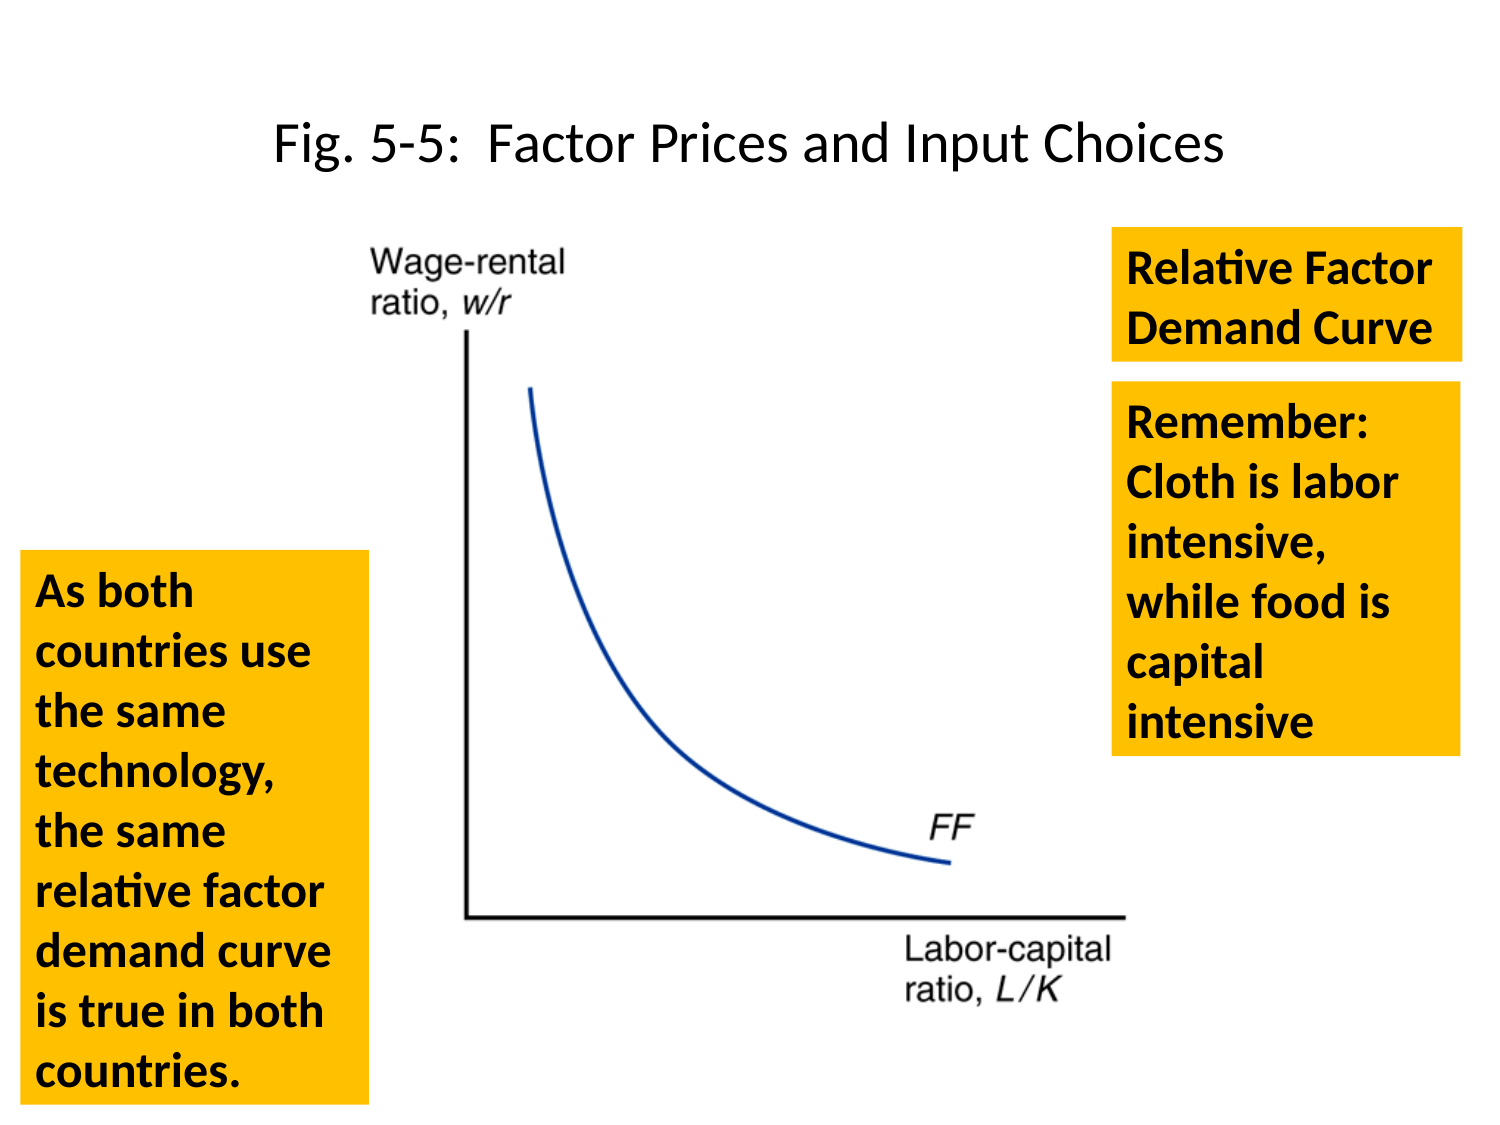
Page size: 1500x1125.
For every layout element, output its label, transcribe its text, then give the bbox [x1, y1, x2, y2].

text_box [346, 221, 1148, 1026]
text_box As both countries use the same technology, the same relative factor demand curve is true in both countries. [20, 549, 369, 1105]
title Fig. 5-5: Factor Prices and Input Choices [75, 45, 1425, 233]
text_box Remember: Cloth is labor intensive, while food is capital intensive [1151, 381, 1461, 757]
text_box Relative Factor Demand Curve [1150, 227, 1463, 362]
